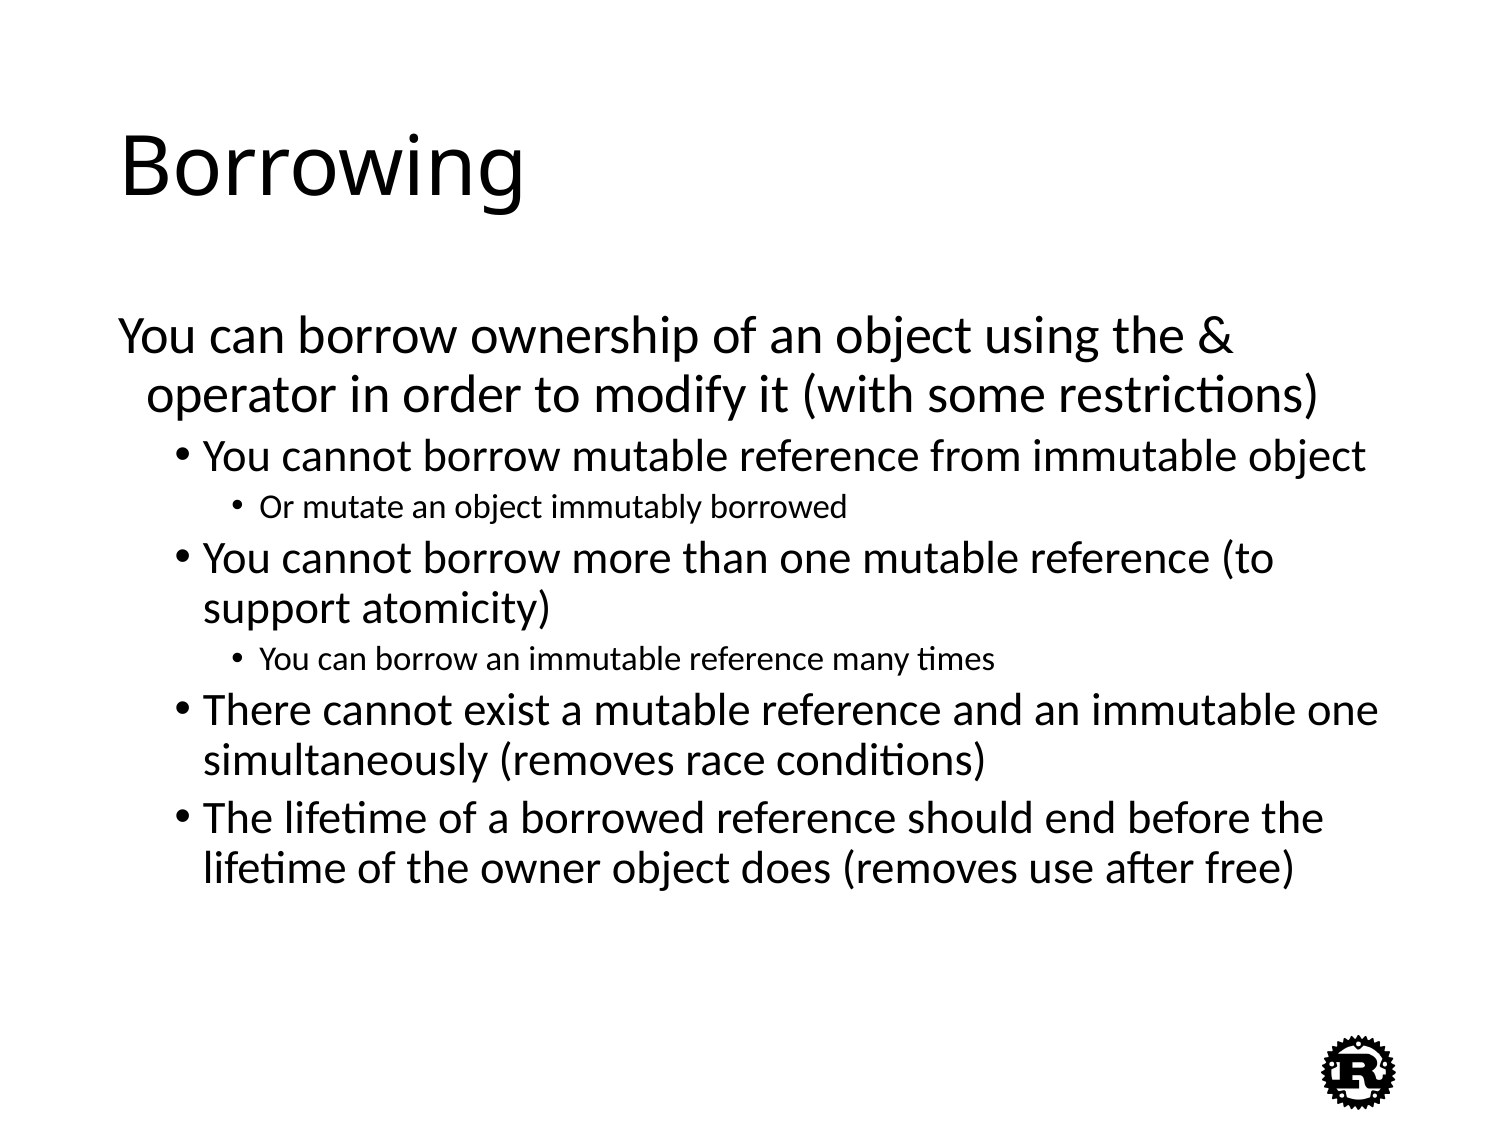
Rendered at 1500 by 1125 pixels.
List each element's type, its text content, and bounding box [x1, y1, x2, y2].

list You can borrow ownership of an object using the & operator in order to modify it (with some restrictions) You cannot borrow mutable reference from immutable object Or mutate an object immutably borrowed You cannot borrow more than one mutable reference (to support atomicity) You can borrow an immutable reference many times There cannot exist a mutable reference and an immutable one simultaneously (removes race conditions) The lifetime of a borrowed reference should end before the lifetime of the owner object does (removes use after free) [103, 299, 1397, 1014]
picture [1321, 1035, 1397, 1111]
title Borrowing [103, 59, 1397, 278]
